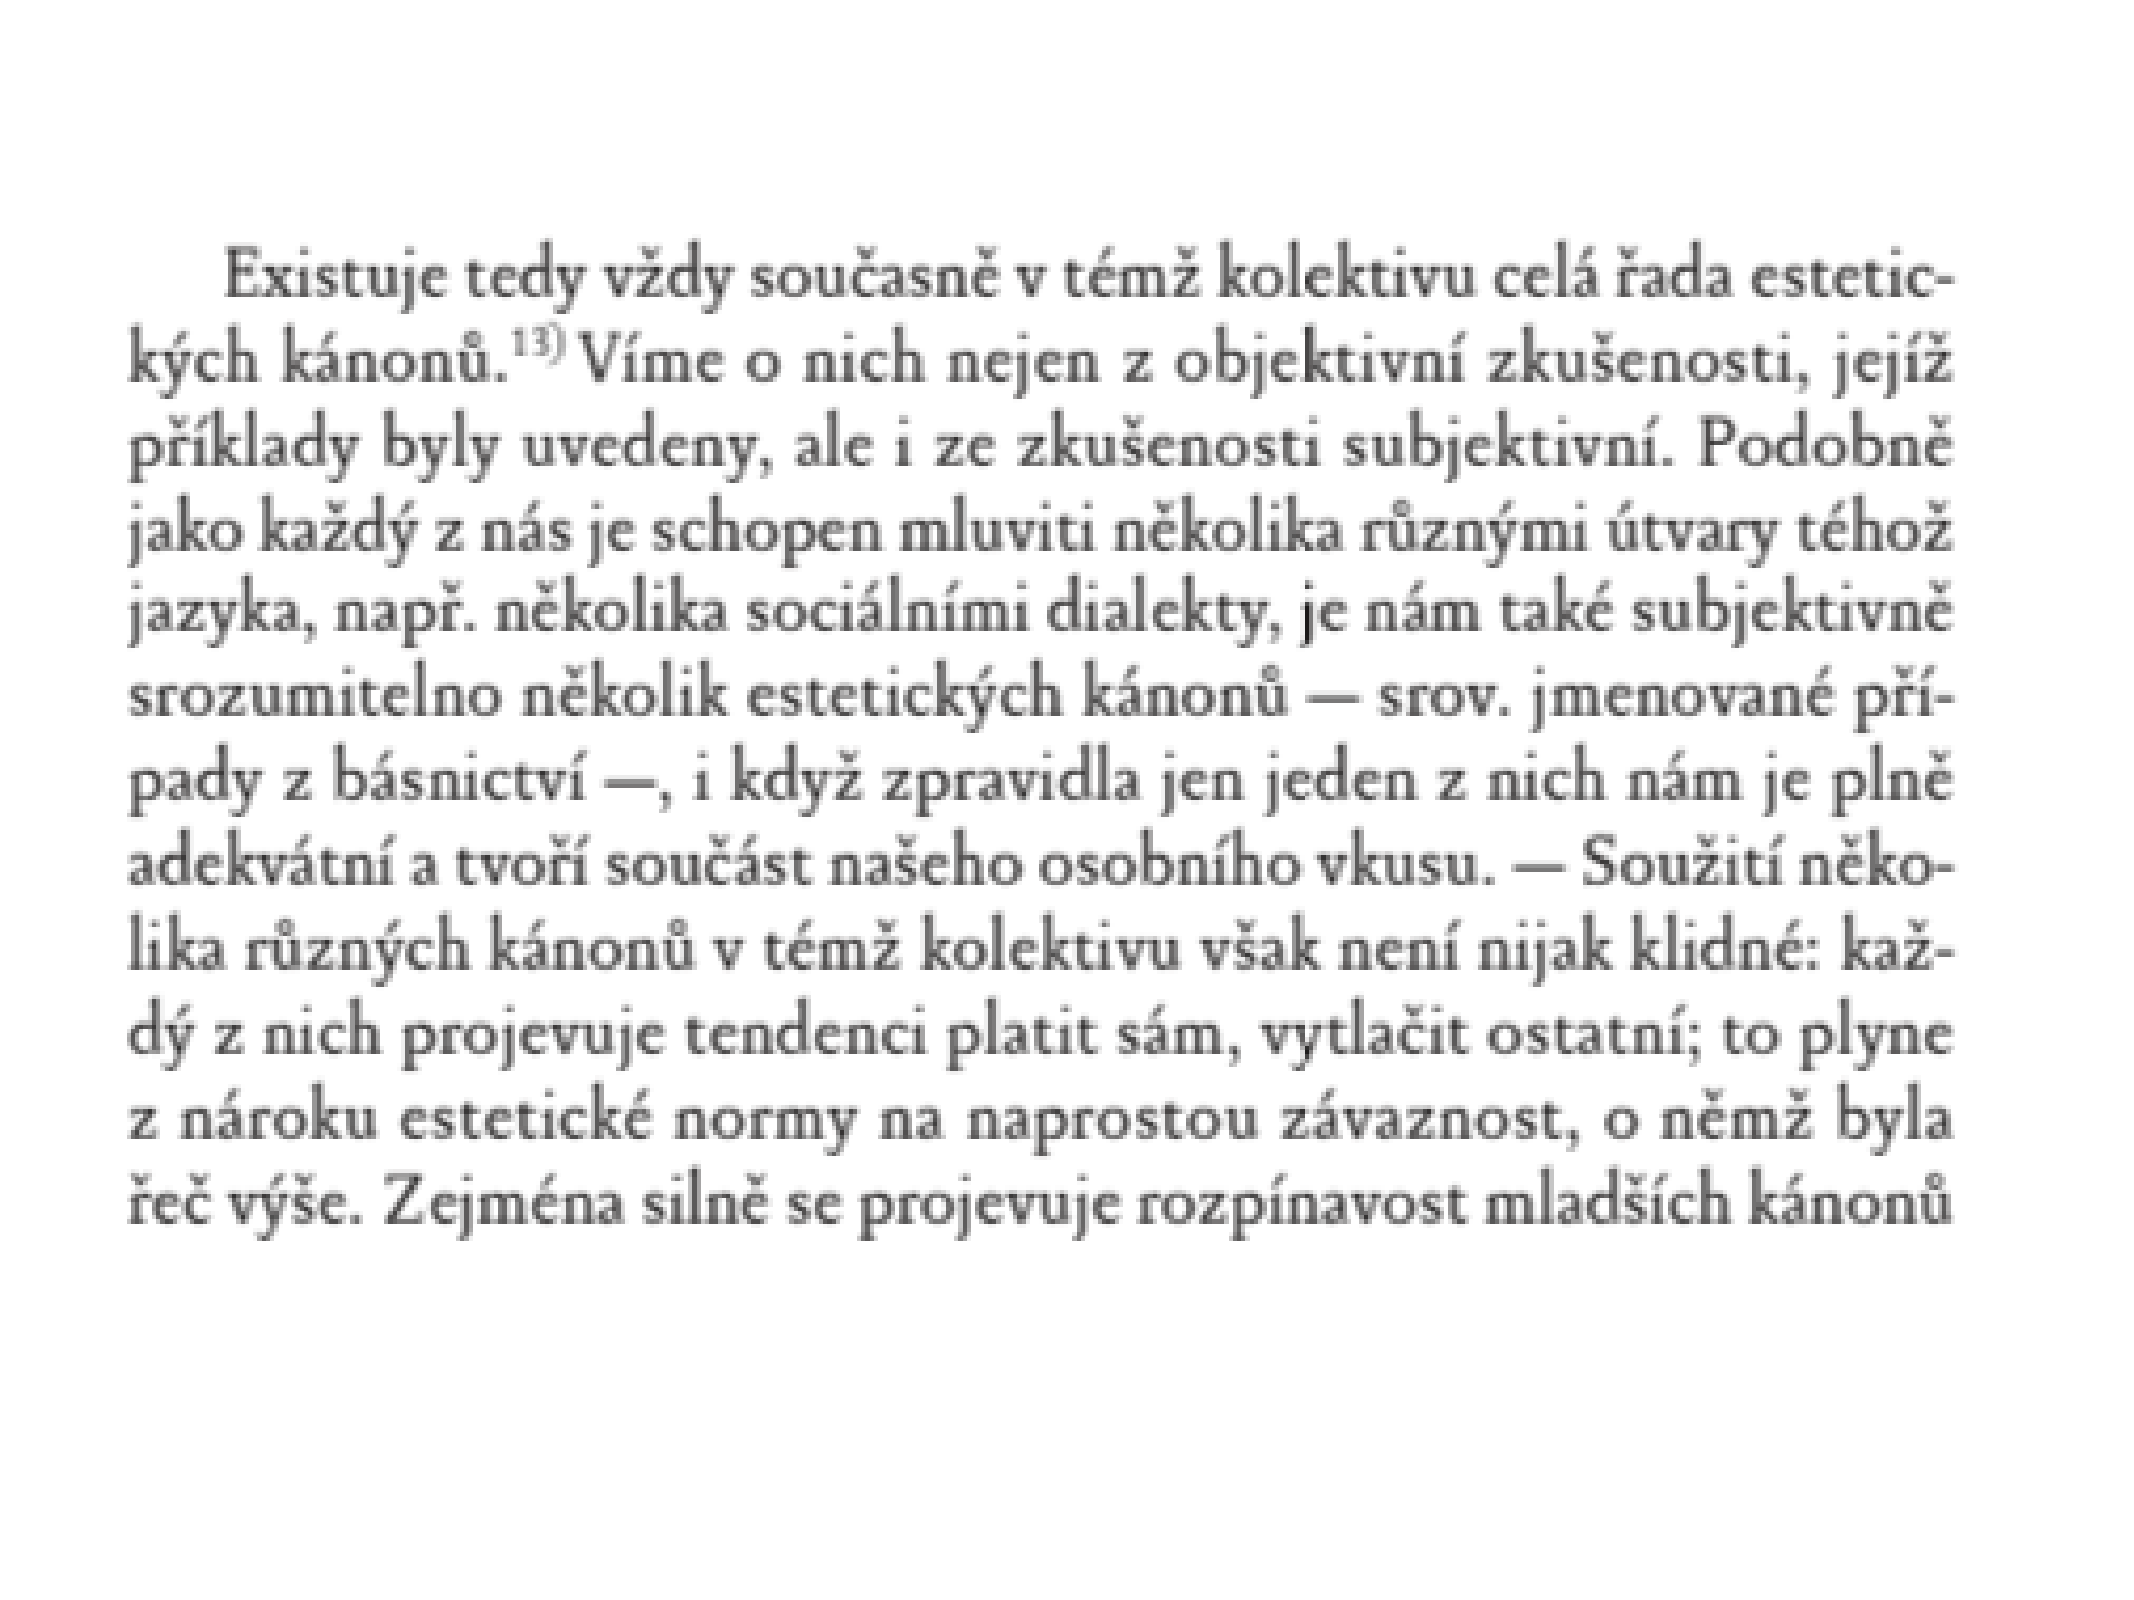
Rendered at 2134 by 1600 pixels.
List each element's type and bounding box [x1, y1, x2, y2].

picture [30, 234, 2104, 1242]
